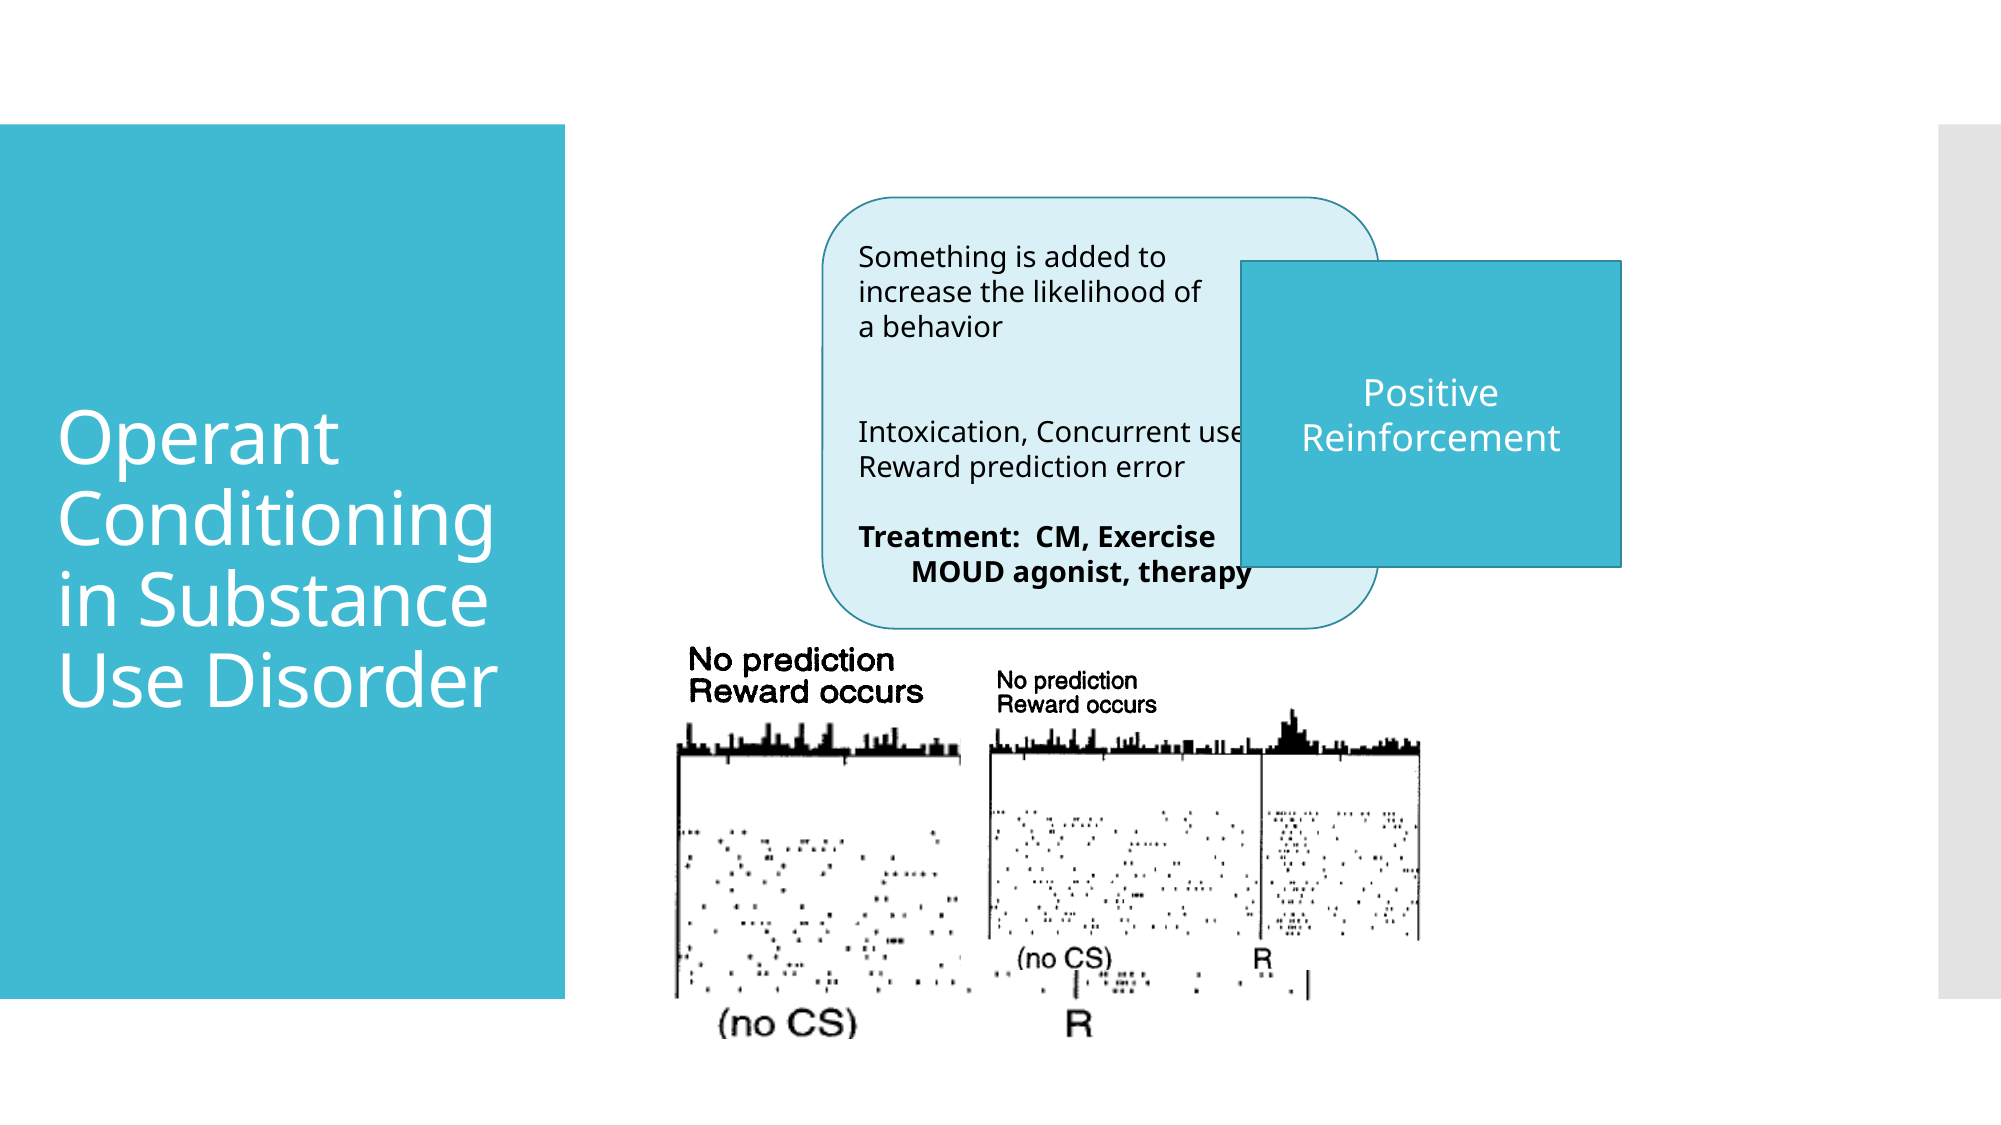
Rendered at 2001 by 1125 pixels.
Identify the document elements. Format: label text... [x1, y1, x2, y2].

title Operant Conditioning in Substance Use Disorder [41, 184, 525, 940]
text_box Positive Reinforcement [1240, 260, 1622, 568]
text_box Something is added to increase the likelihood of a behavior Intoxication, Concurrent use, Reward prediction error Treatment: CM, Exercise MOUD agonist, therapy [821, 196, 1379, 630]
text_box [634, 640, 1410, 1039]
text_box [960, 666, 1488, 970]
